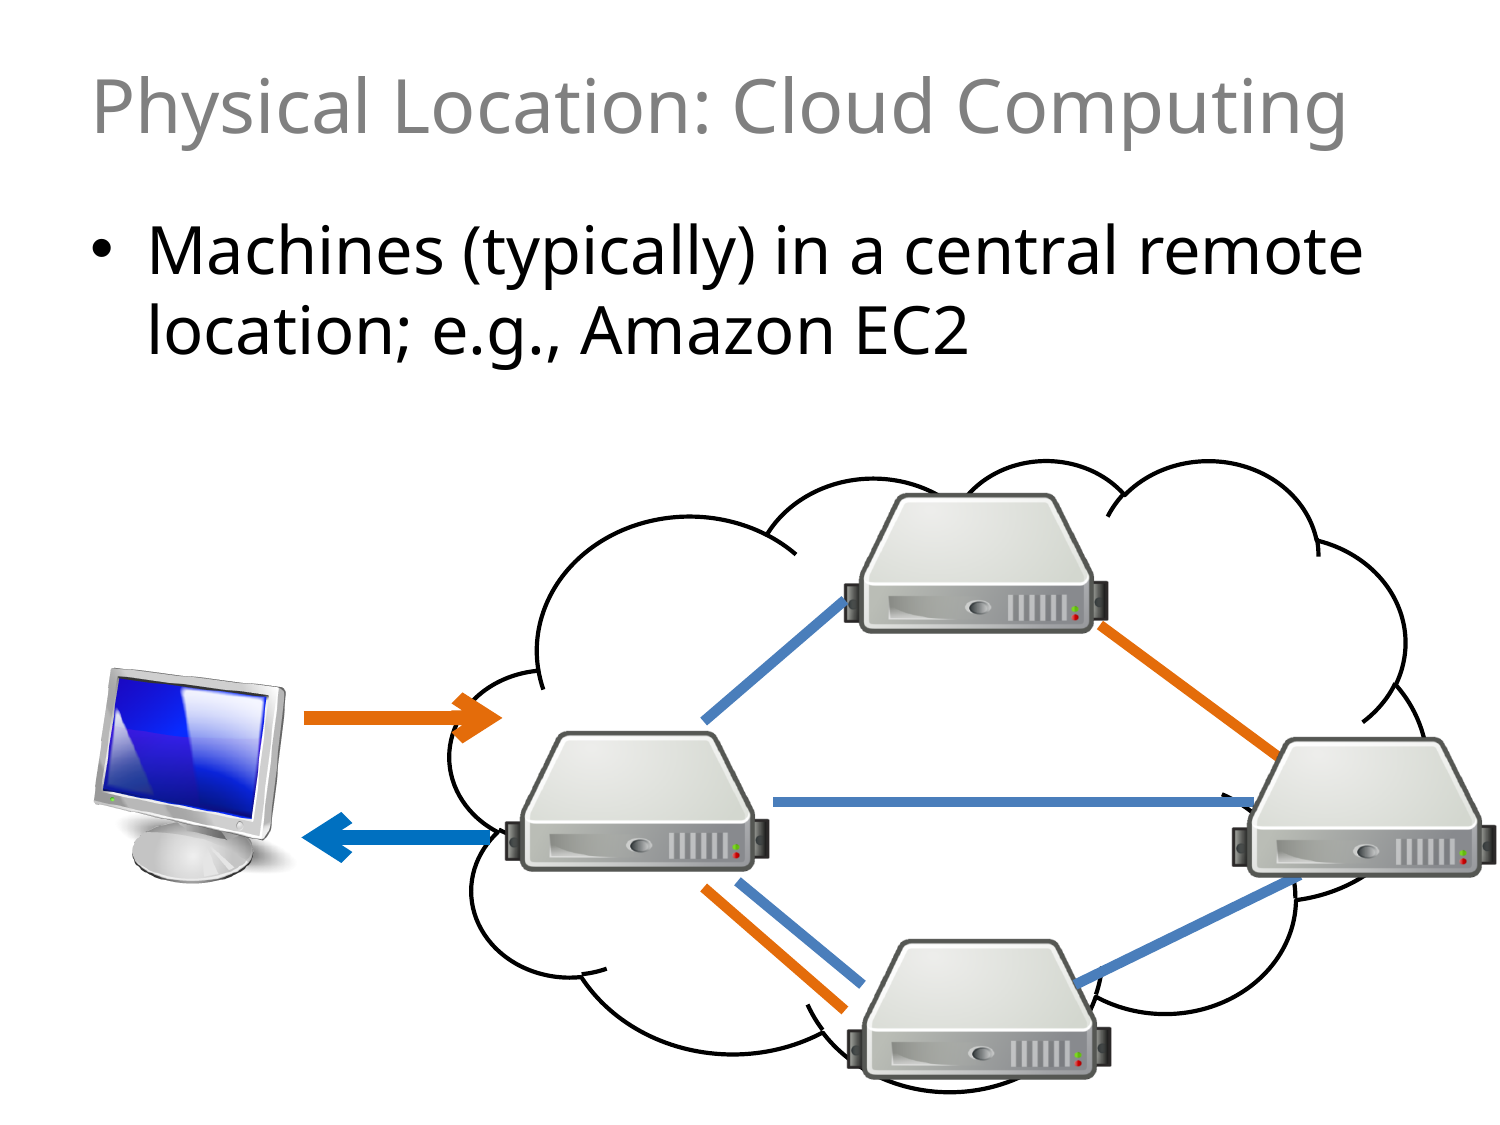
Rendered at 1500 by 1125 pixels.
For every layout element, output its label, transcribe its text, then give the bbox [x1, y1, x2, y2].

text_box [601, 1005, 839, 1057]
picture [1228, 728, 1500, 888]
list Machines (typically) in a central remote location; e.g., Amazon EC2 [75, 200, 1425, 1005]
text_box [703, 887, 846, 1011]
text_box [1120, 1005, 1222, 1017]
picture [502, 721, 774, 882]
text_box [1074, 874, 1301, 986]
picture [841, 484, 1113, 645]
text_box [737, 881, 863, 986]
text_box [703, 599, 846, 722]
title Physical Location: Cloud Computing [75, 45, 1425, 163]
picture [81, 663, 304, 886]
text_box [1099, 624, 1288, 764]
picture [844, 930, 1116, 1091]
